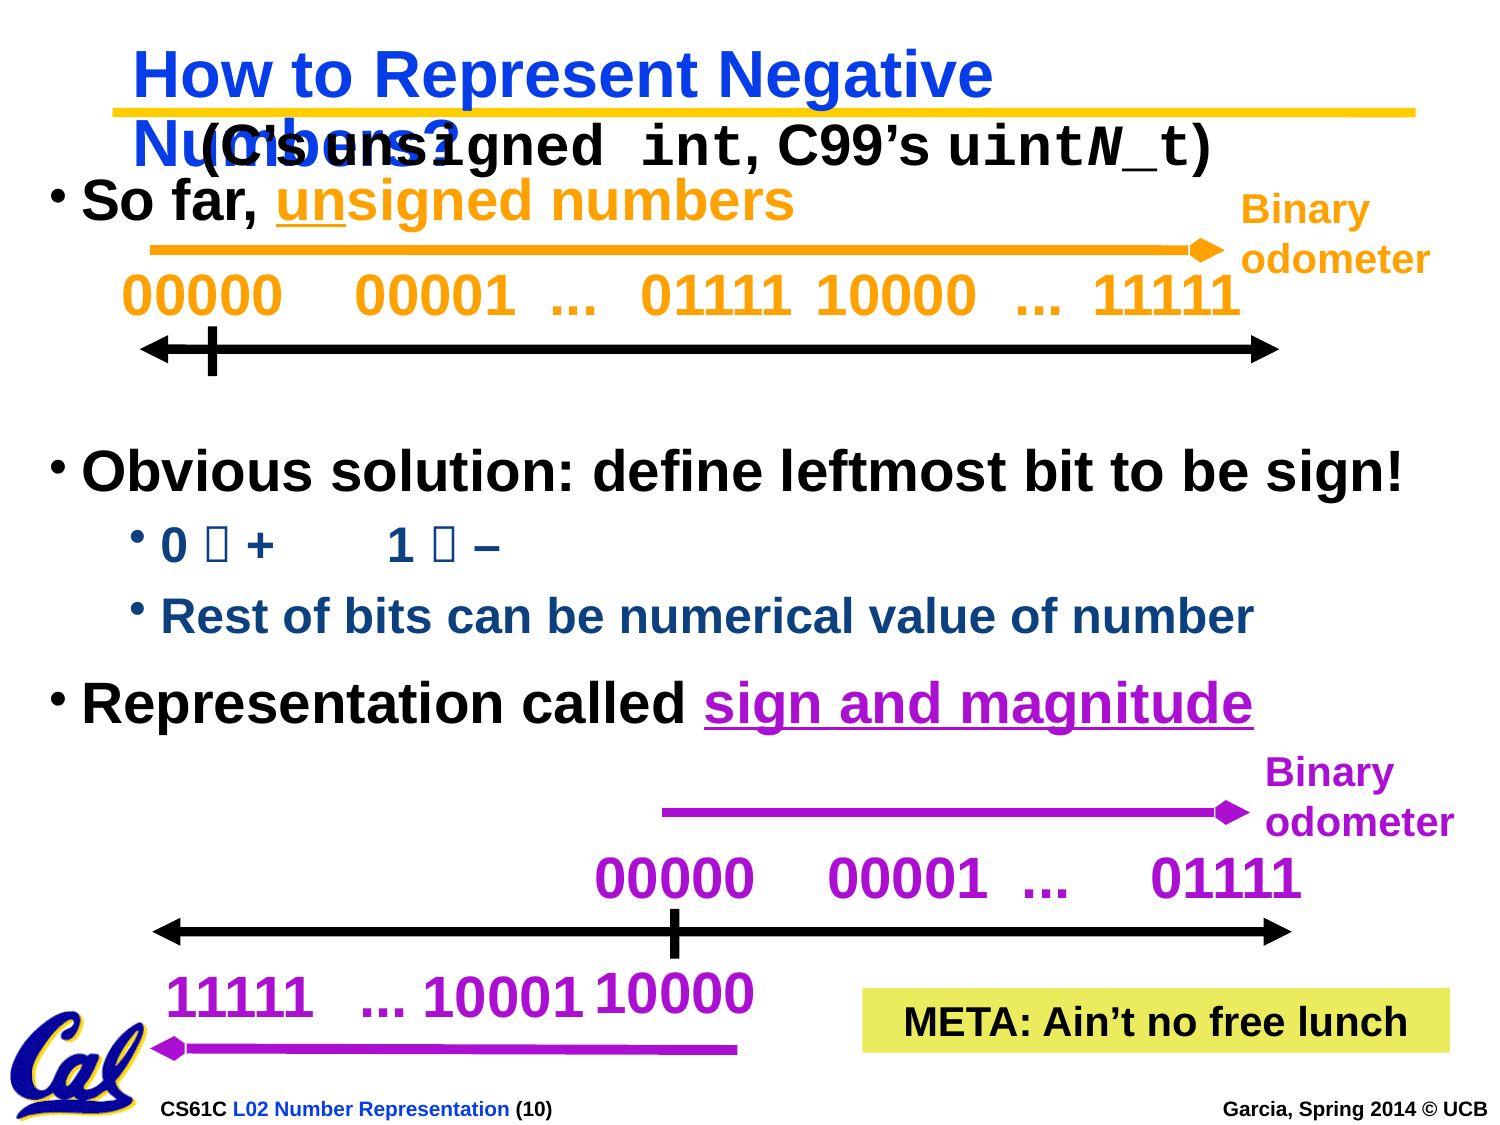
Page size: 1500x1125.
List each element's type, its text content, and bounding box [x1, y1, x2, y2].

title How to Represent Negative Numbers? [121, 36, 1353, 116]
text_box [149, 174, 1447, 292]
picture [10, 1011, 150, 1121]
text_box META: Ain’t no free lunch [862, 987, 1450, 1053]
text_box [106, 249, 1280, 377]
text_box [662, 737, 1482, 854]
list So far, unsigned numbers Obvious solution: define leftmost bit to be sign! 0  + 1  – Rest of bits can be numerical value of number Representation called sign and magnitude [36, 173, 1470, 787]
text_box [149, 832, 1320, 1038]
text_box (C’s unsigned int, C99’s uintN_t) [174, 99, 1238, 173]
